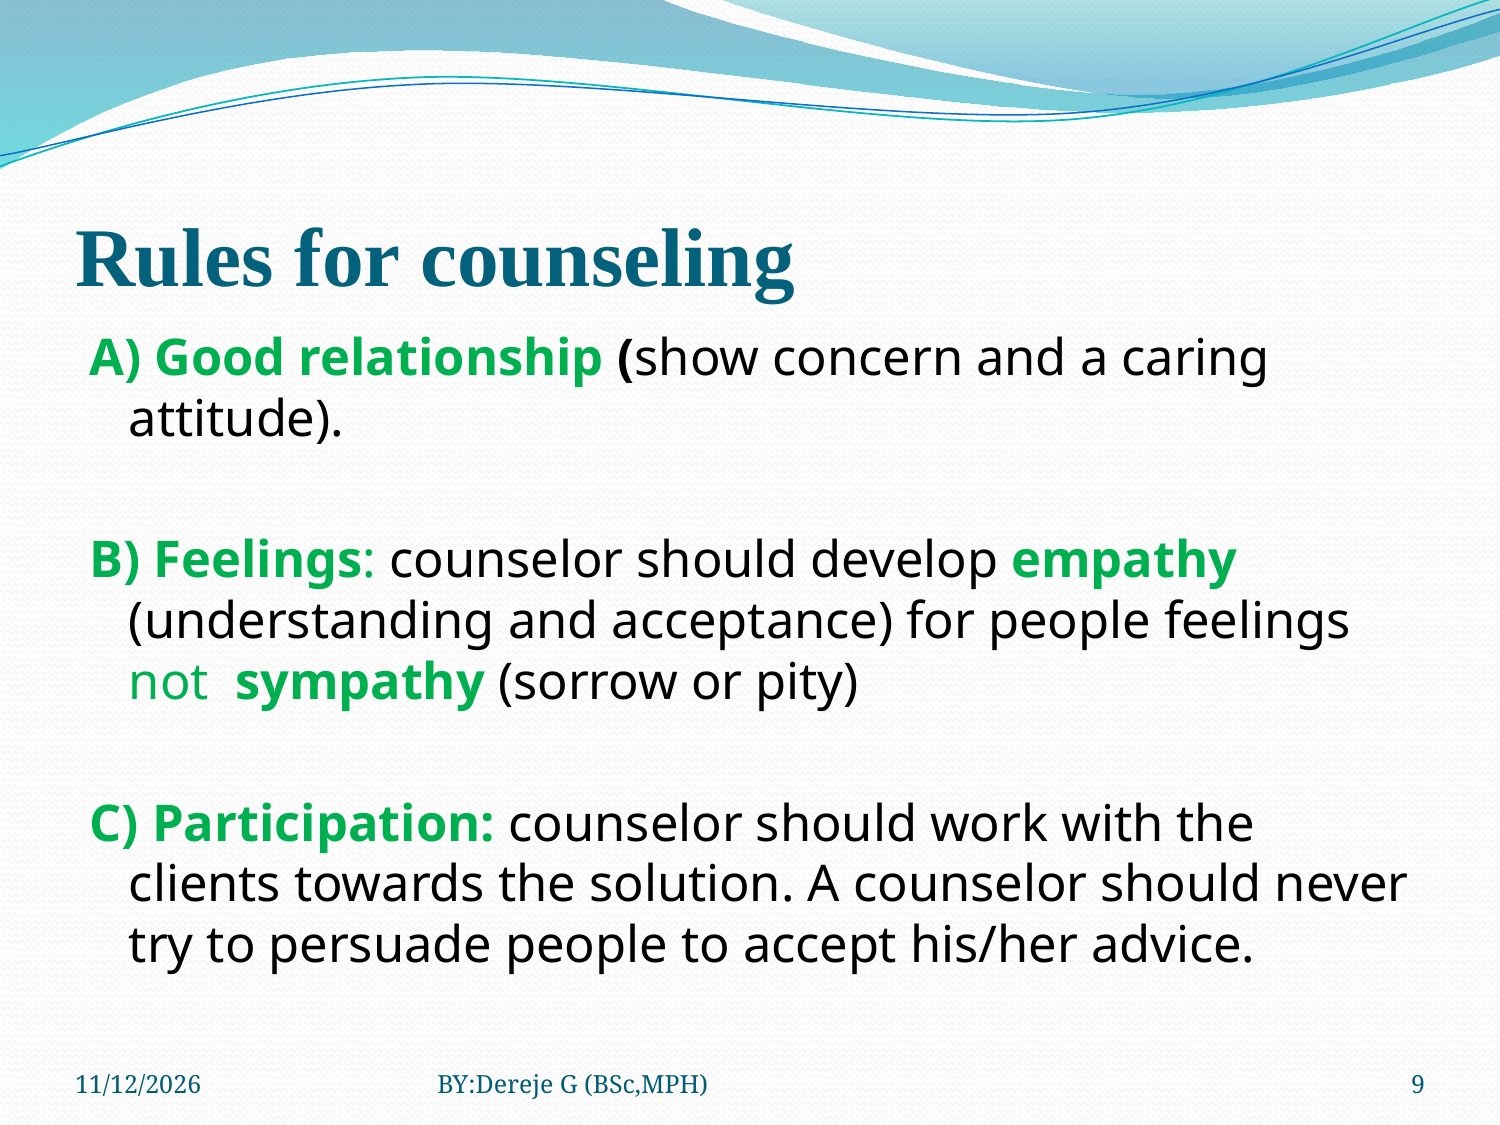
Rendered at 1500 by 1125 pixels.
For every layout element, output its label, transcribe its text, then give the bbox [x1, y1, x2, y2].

title Rules for counseling [75, 115, 1425, 303]
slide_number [75, 1042, 425, 1103]
footer BY:Dereje G (BSc,MPH) [437, 1042, 988, 1103]
list A) Good relationship (show concern and a caring attitude). B) Feelings: counselor should develop empathy (understanding and acceptance) for people feelings not sympathy (sorrow or pity) C) Participation: counselor should work with the clients towards the solution. A counselor should never try to persuade people to accept his/her advice. [75, 317, 1425, 1038]
slide_number 9 [1299, 1042, 1425, 1103]
